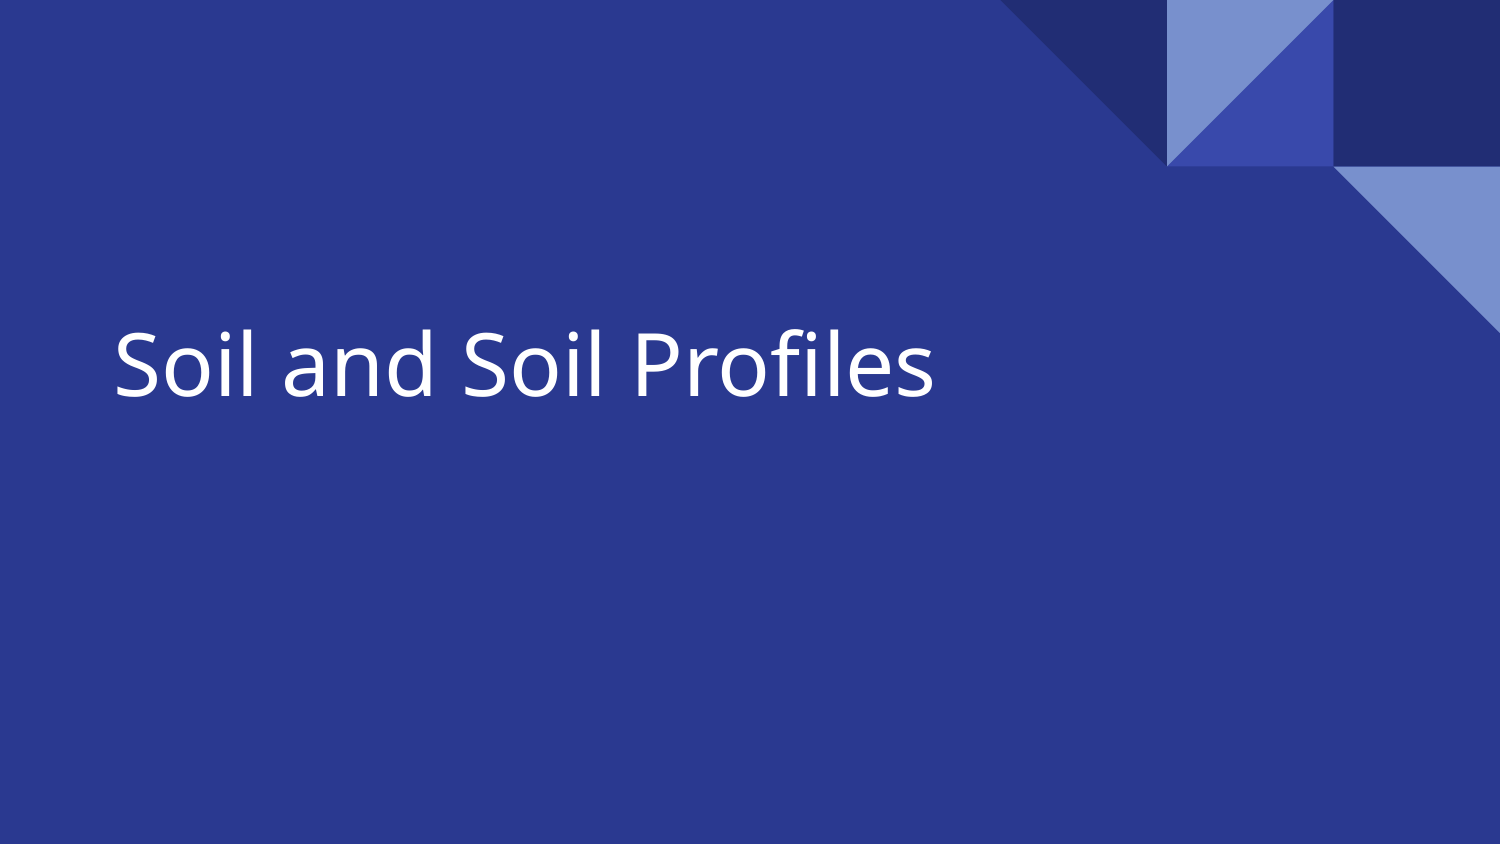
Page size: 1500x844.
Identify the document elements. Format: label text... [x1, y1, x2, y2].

title Soil and Soil Profiles [98, 291, 1447, 429]
